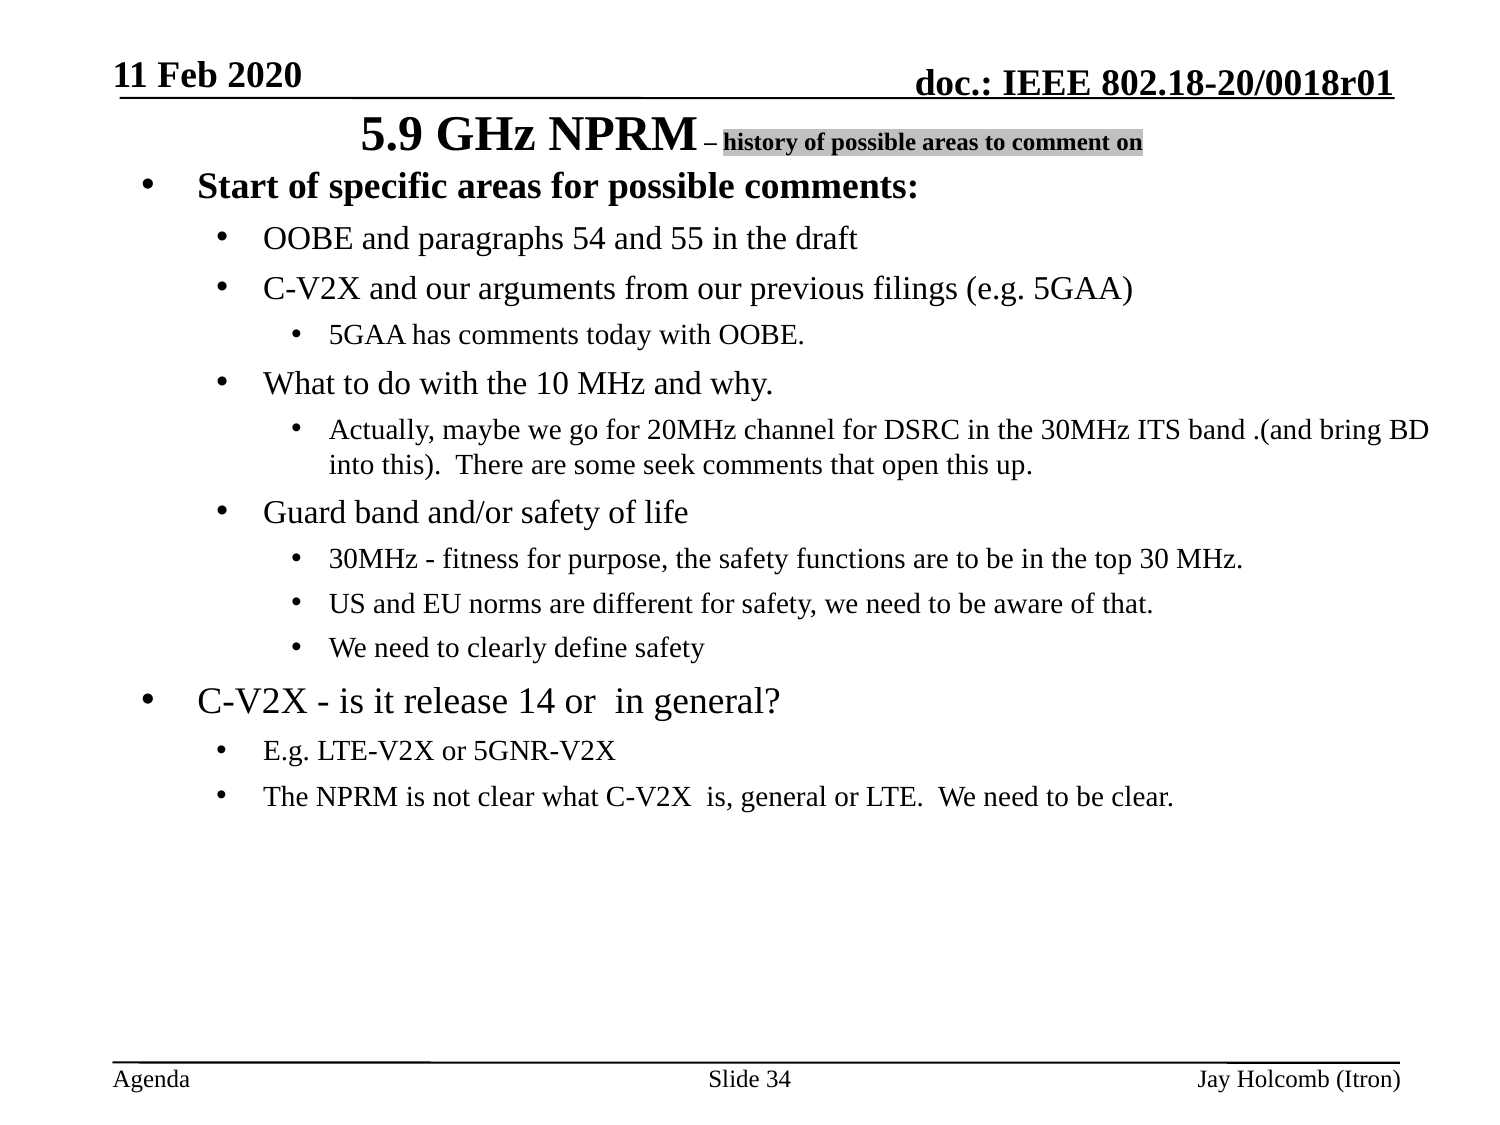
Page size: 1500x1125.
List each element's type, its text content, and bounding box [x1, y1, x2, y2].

slide_number Slide 34 [699, 1061, 800, 1123]
list Start of specific areas for possible comments: OOBE and paragraphs 54 and 55 in the draft C-V2X and our arguments from our previous filings (e.g. 5GAA) 5GAA has comments today with OOBE. What to do with the 10 MHz and why. Actually, maybe we go for 20MHz channel for DSRC in the 30MHz ITS band .(and bring BD into this). There are some seek comments that open this up. Guard band and/or safety of life 30MHz - fitness for purpose, the safety functions are to be in the top 30 MHz. US and EU norms are different for safety, we need to be aware of that. We need to clearly define safety C-V2X - is it release 14 or in general? E.g. LTE-V2X or 5GNR-V2X The NPRM is not clear what C-V2X is, general or LTE. We need to be clear. [116, 152, 1490, 1085]
title 5.9 GHz NPRM – history of possible areas to comment on [114, 103, 1390, 159]
footer Jay Holcomb (Itron) [878, 1061, 1402, 1093]
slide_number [112, 49, 488, 95]
